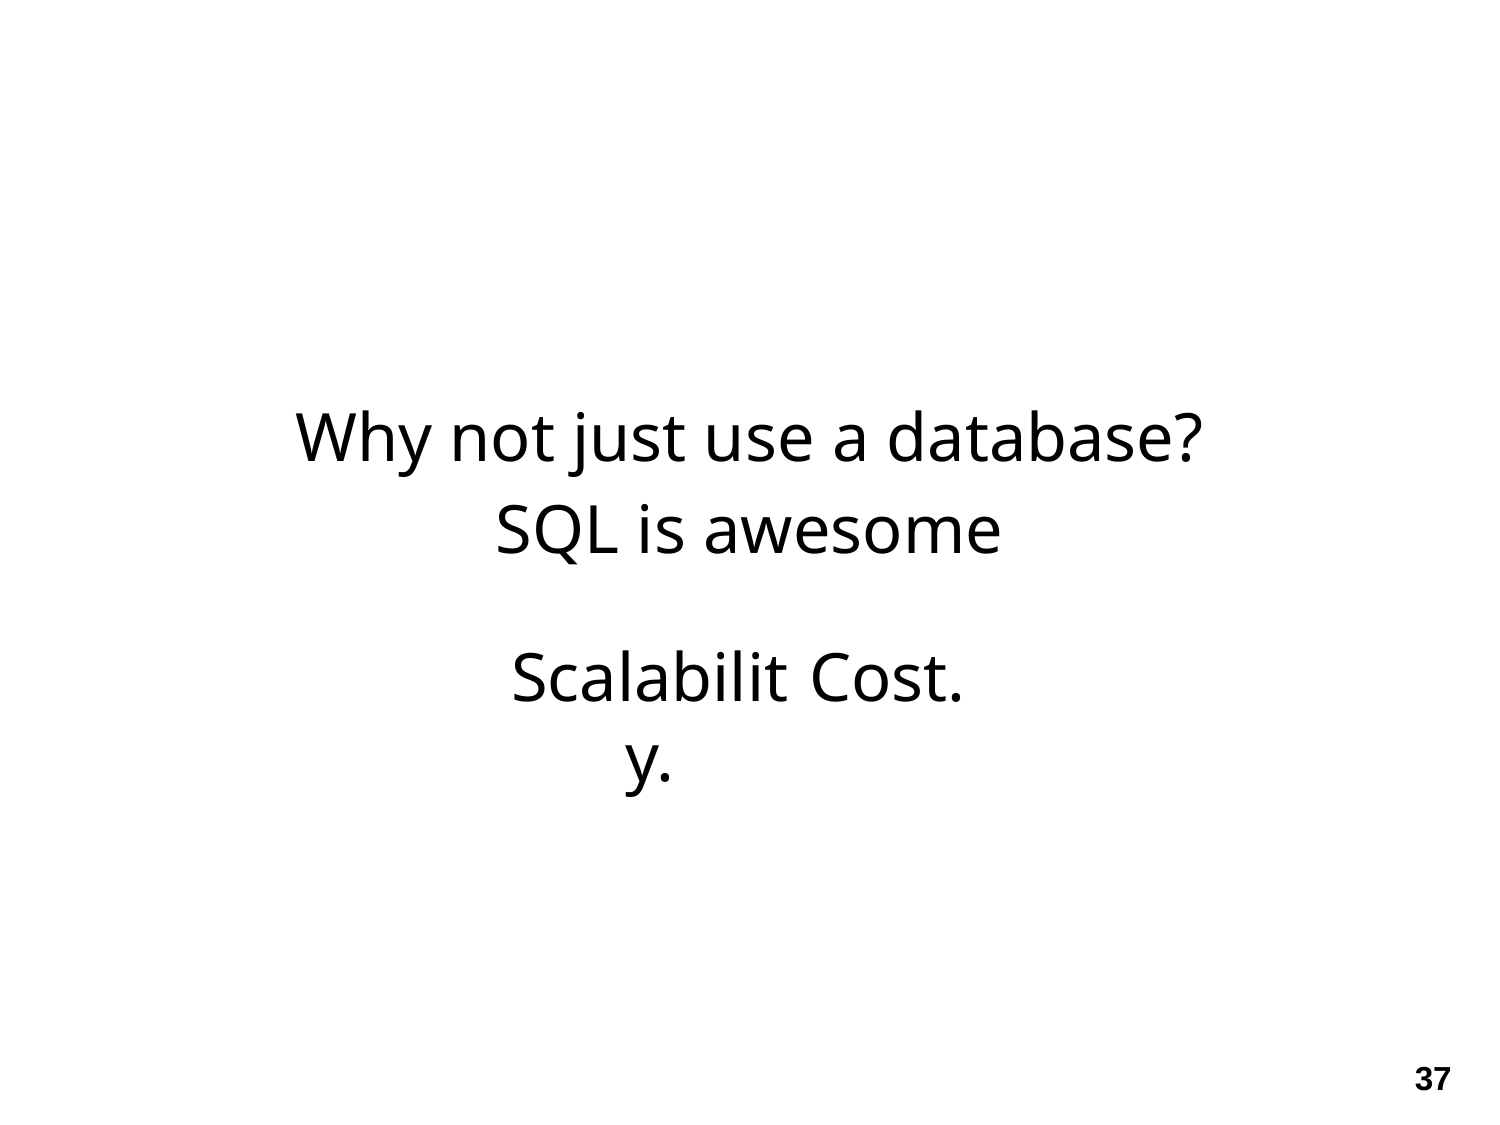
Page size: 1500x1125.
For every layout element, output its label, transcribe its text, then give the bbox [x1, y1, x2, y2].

slide_number 37 [1400, 1050, 1488, 1110]
text_box SQL is awesome [0, 478, 1500, 574]
text_box Scalability. [487, 627, 813, 803]
text_box Why not just use a database? [0, 387, 1500, 478]
text_box Cost. [725, 627, 1050, 723]
